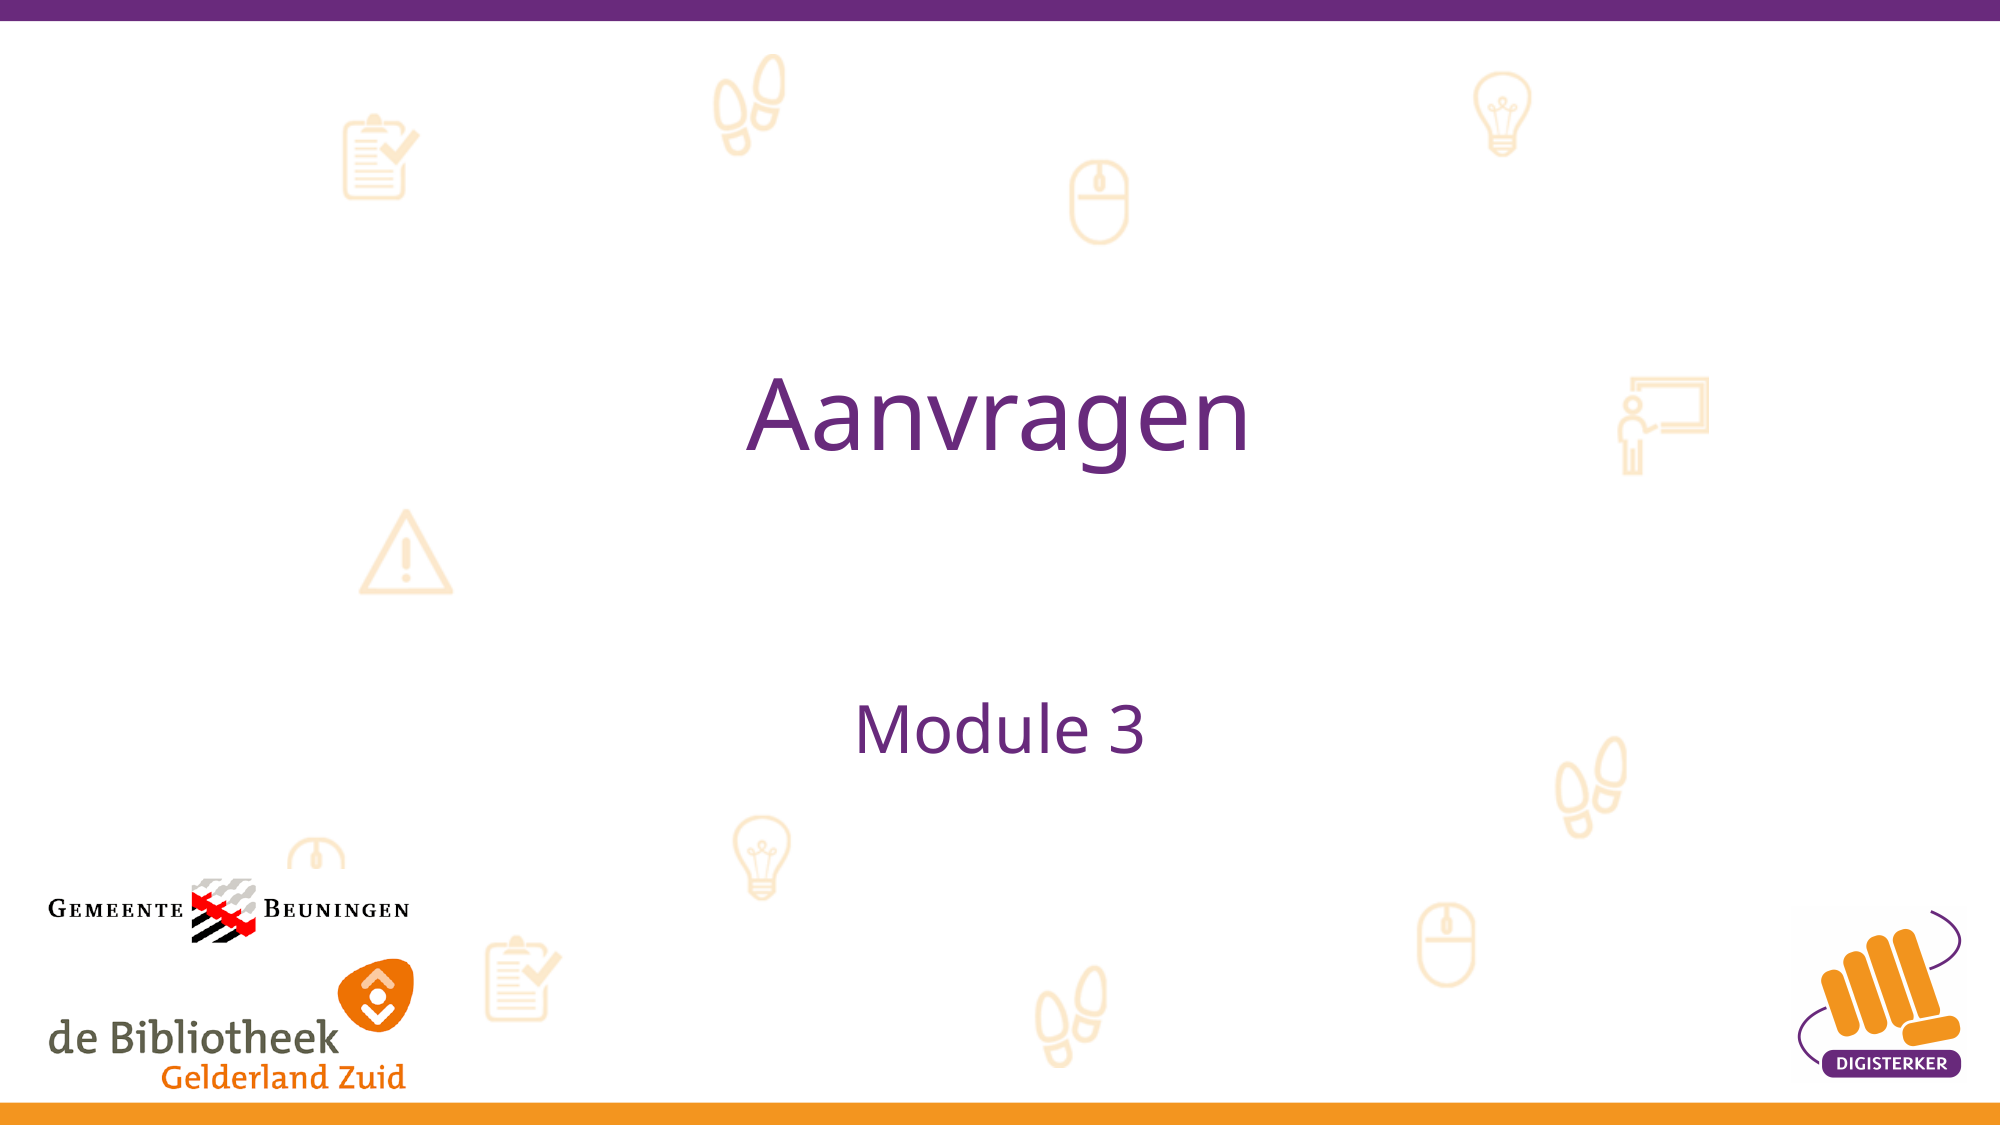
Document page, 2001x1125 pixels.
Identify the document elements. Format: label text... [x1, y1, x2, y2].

title Aanvragen [249, 184, 1750, 576]
picture [1791, 906, 1967, 1083]
subtitle Module 3 [249, 590, 1750, 863]
picture [42, 869, 417, 1095]
